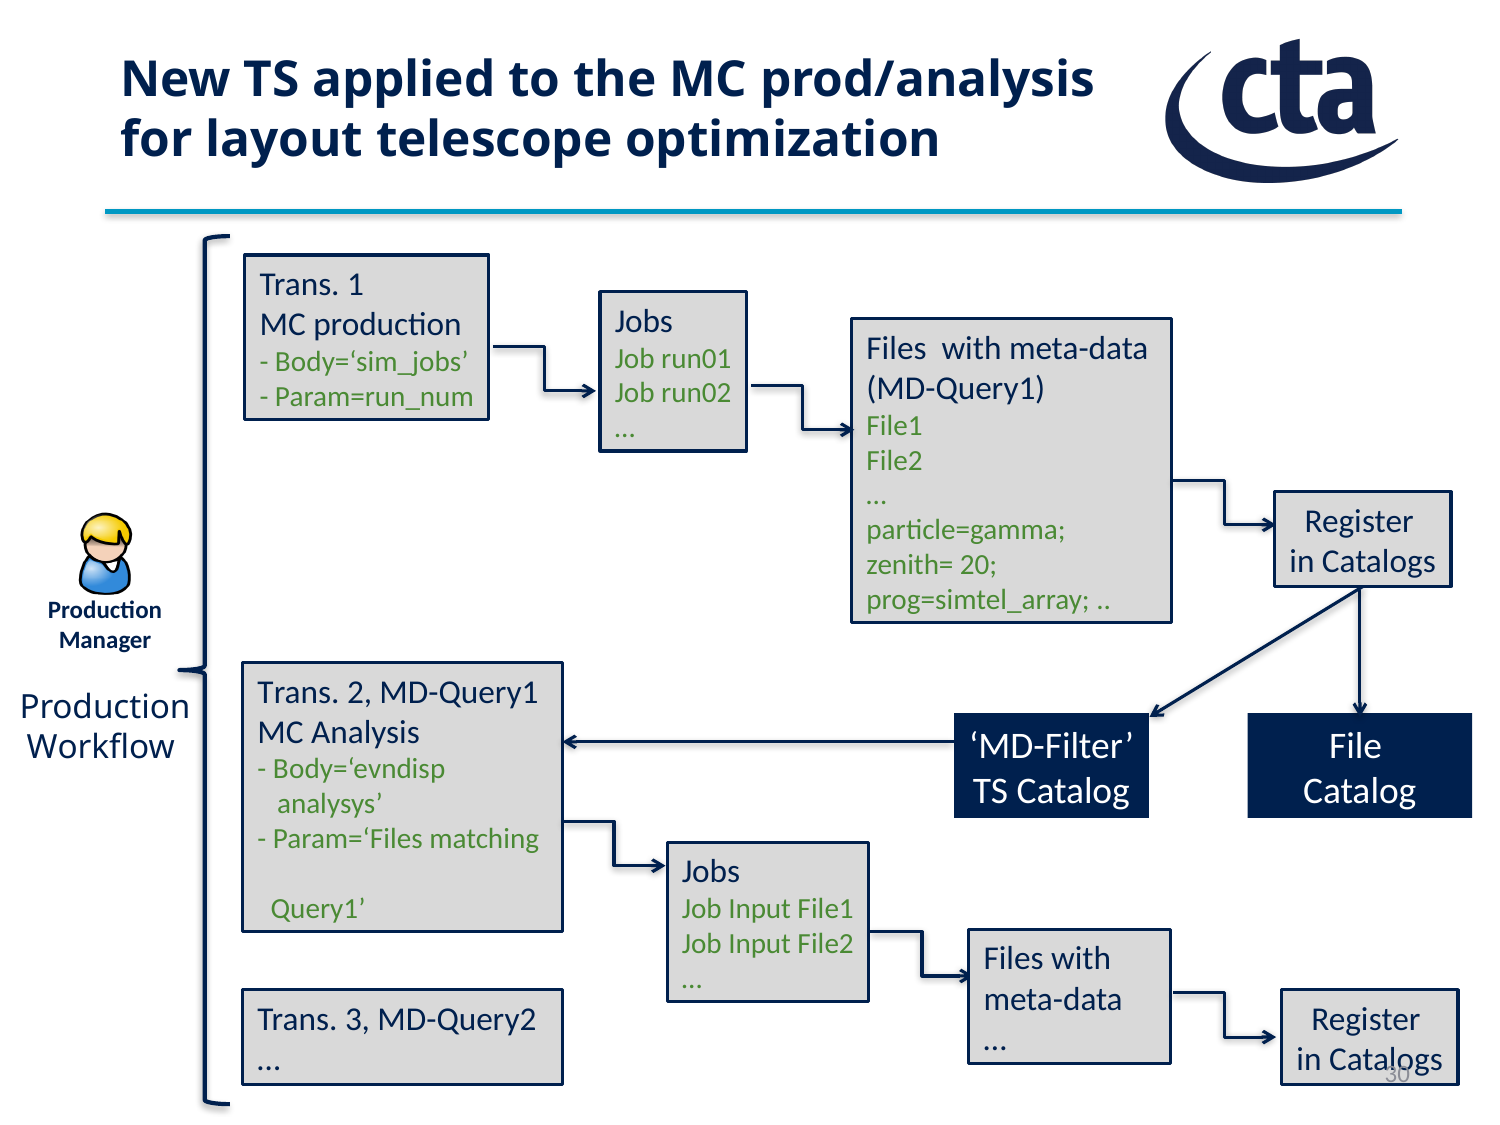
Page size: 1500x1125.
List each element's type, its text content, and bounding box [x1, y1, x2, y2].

text_box Production Workflow [0, 677, 268, 773]
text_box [1172, 480, 1277, 525]
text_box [492, 346, 597, 392]
text_box File Catalog [1247, 713, 1473, 818]
text_box Jobs Job Input File1 Job Input File2 … [667, 842, 869, 1002]
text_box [0, 511, 227, 663]
text_box [202, 773, 230, 1107]
text_box Files with meta-data (MD-Query1) File1 File2 … particle=gamma; zenith= 20; prog=simtel_array; .. [851, 318, 1172, 623]
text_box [1172, 992, 1277, 1038]
title New TS applied to the MC prod/analysis for layout telescope optimization [105, 39, 1138, 175]
text_box [177, 666, 230, 677]
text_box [870, 931, 974, 977]
text_box Register in Catalogs [1274, 491, 1452, 587]
text_box Trans. 1 MC production - Body=‘sim_jobs’ - Param=run_num [244, 254, 489, 420]
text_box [750, 385, 855, 430]
text_box Jobs Job run01 Job run02 … [600, 291, 747, 452]
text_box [1149, 587, 1364, 718]
text_box Files with meta-data … [968, 929, 1171, 1064]
text_box Trans. 3, MD-Query2 … [242, 989, 563, 1085]
text_box ‘MD-Filter’ TS Catalog [954, 713, 1149, 818]
text_box Trans. 2, MD-Query1 MC Analysis - Body=‘evndisp analysys’ - Param=‘Files matching Query1’ [242, 662, 563, 932]
text_box [202, 234, 230, 515]
text_box Register in Catalogs [1281, 989, 1459, 1085]
slide_number 30 [1074, 1042, 1425, 1103]
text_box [562, 821, 666, 866]
picture [1165, 29, 1420, 183]
